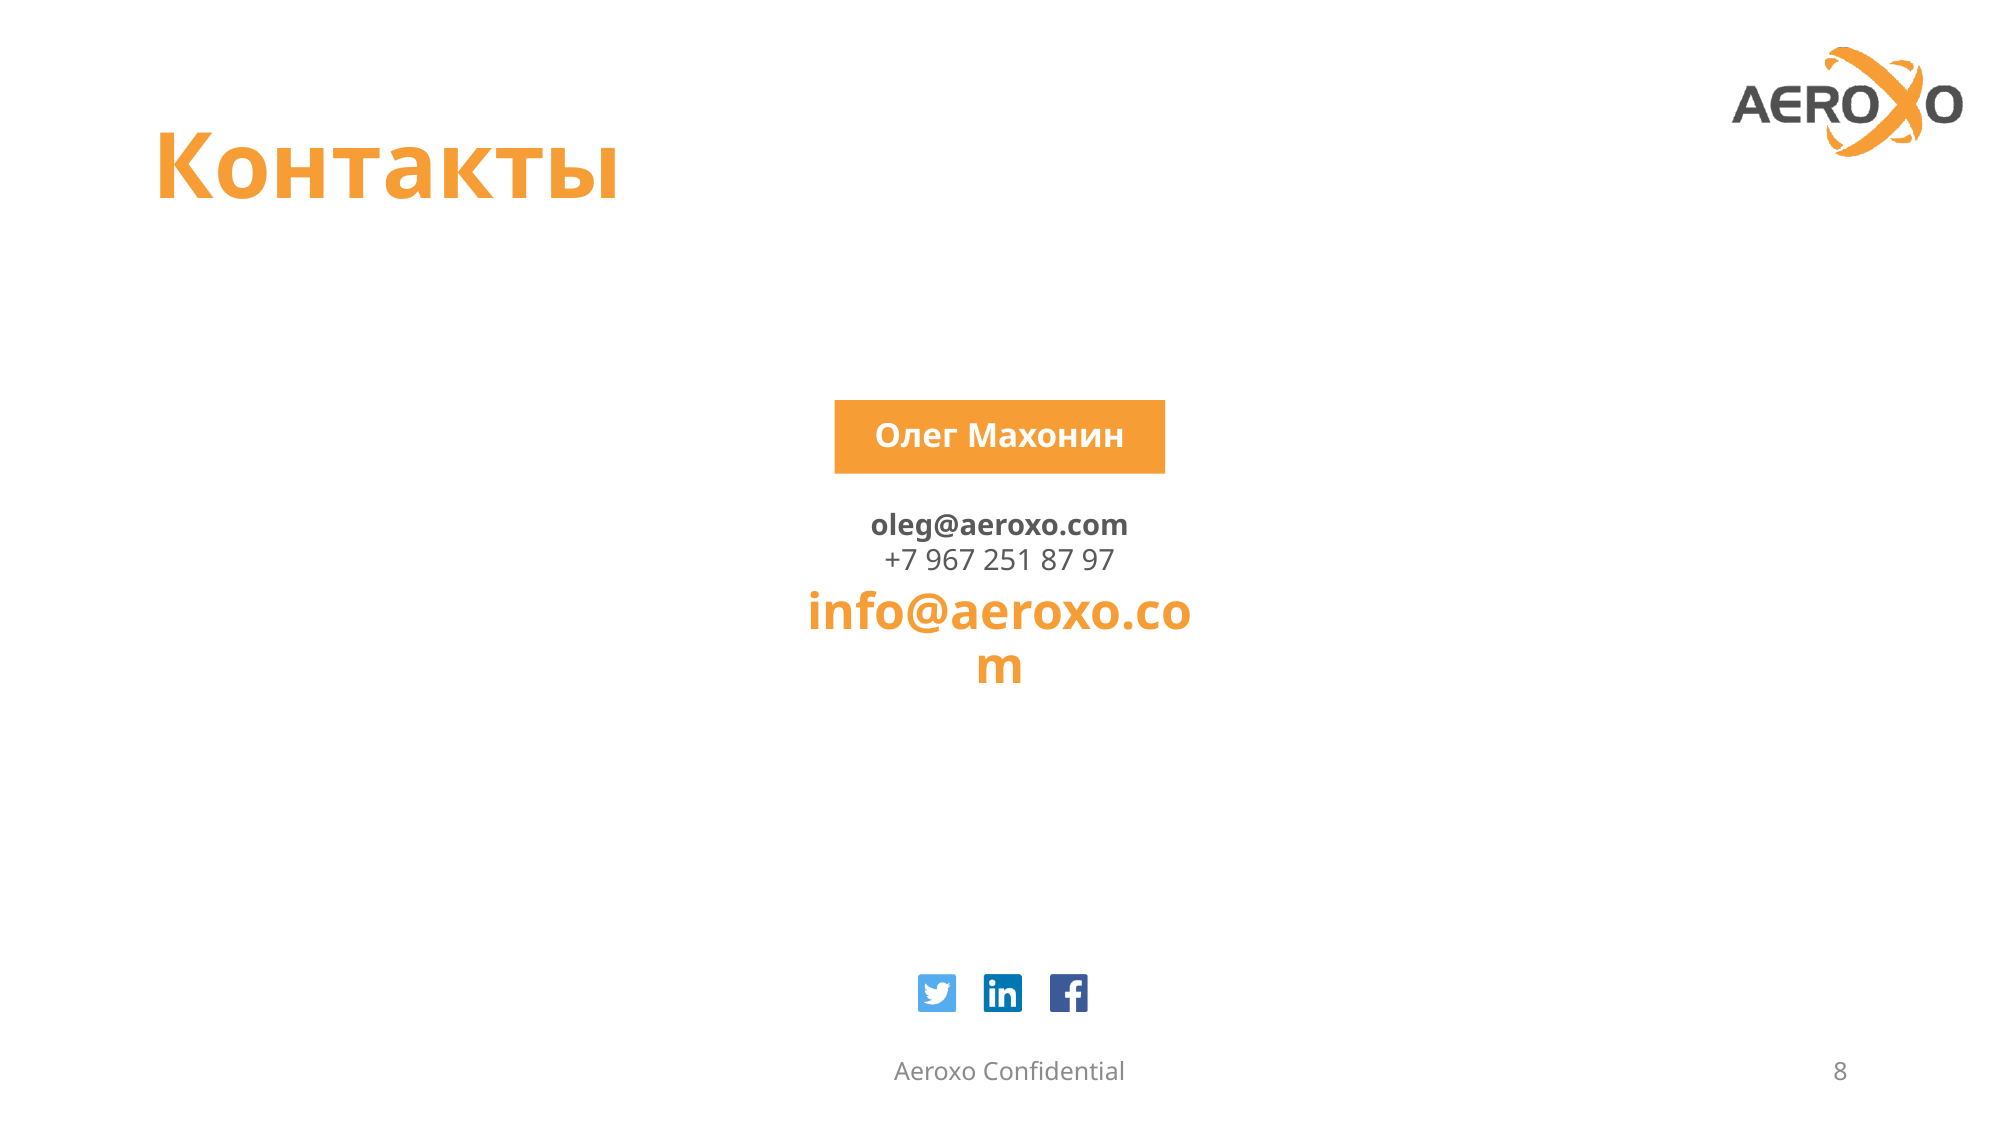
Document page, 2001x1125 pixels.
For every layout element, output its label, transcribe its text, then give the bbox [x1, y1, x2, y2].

text_box oleg@aeroxo.com +7 967 251 87 97 [834, 476, 1166, 583]
text_box Олег Махонин [834, 400, 1166, 474]
footer Aeroxo Confidential [324, 1042, 1696, 1103]
picture [918, 974, 957, 1013]
picture [999, 989, 1015, 1006]
picture [1725, 37, 1975, 169]
picture [990, 989, 995, 1006]
picture [1020, 974, 1024, 1013]
title Контакты [137, 59, 1726, 278]
slide_number 8 [1725, 1042, 1863, 1103]
text_box info@aeroxo.com [789, 613, 1211, 668]
picture [1048, 974, 1089, 1013]
